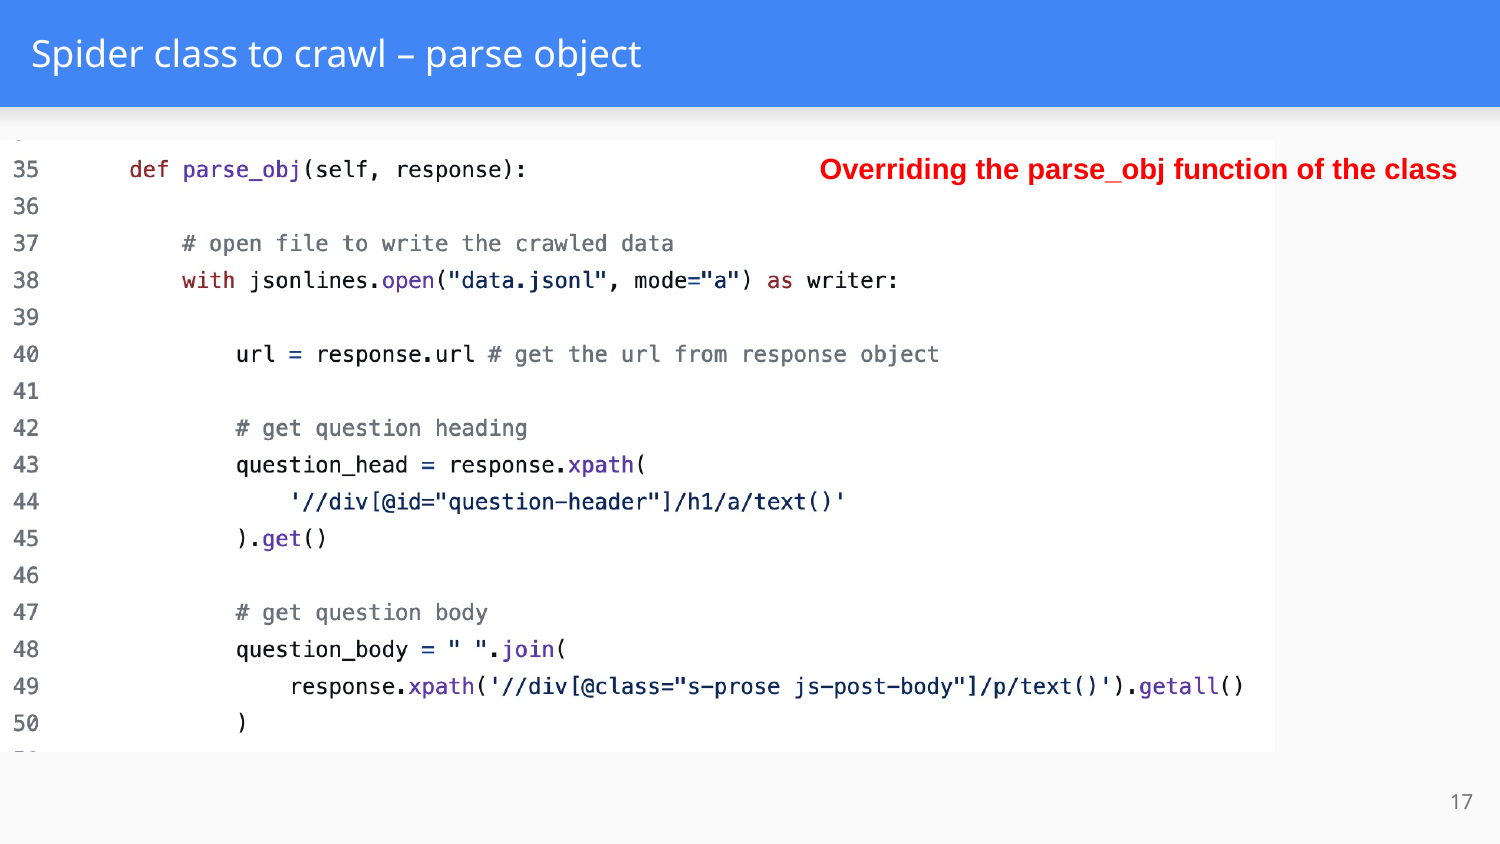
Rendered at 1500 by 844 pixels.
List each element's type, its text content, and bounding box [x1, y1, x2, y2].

picture [0, 140, 1276, 752]
title Spider class to crawl – parse object [16, 2, 1464, 102]
slide_number 17 [1398, 770, 1489, 835]
text_box Overriding the parse_obj function of the class [1277, 142, 1500, 193]
